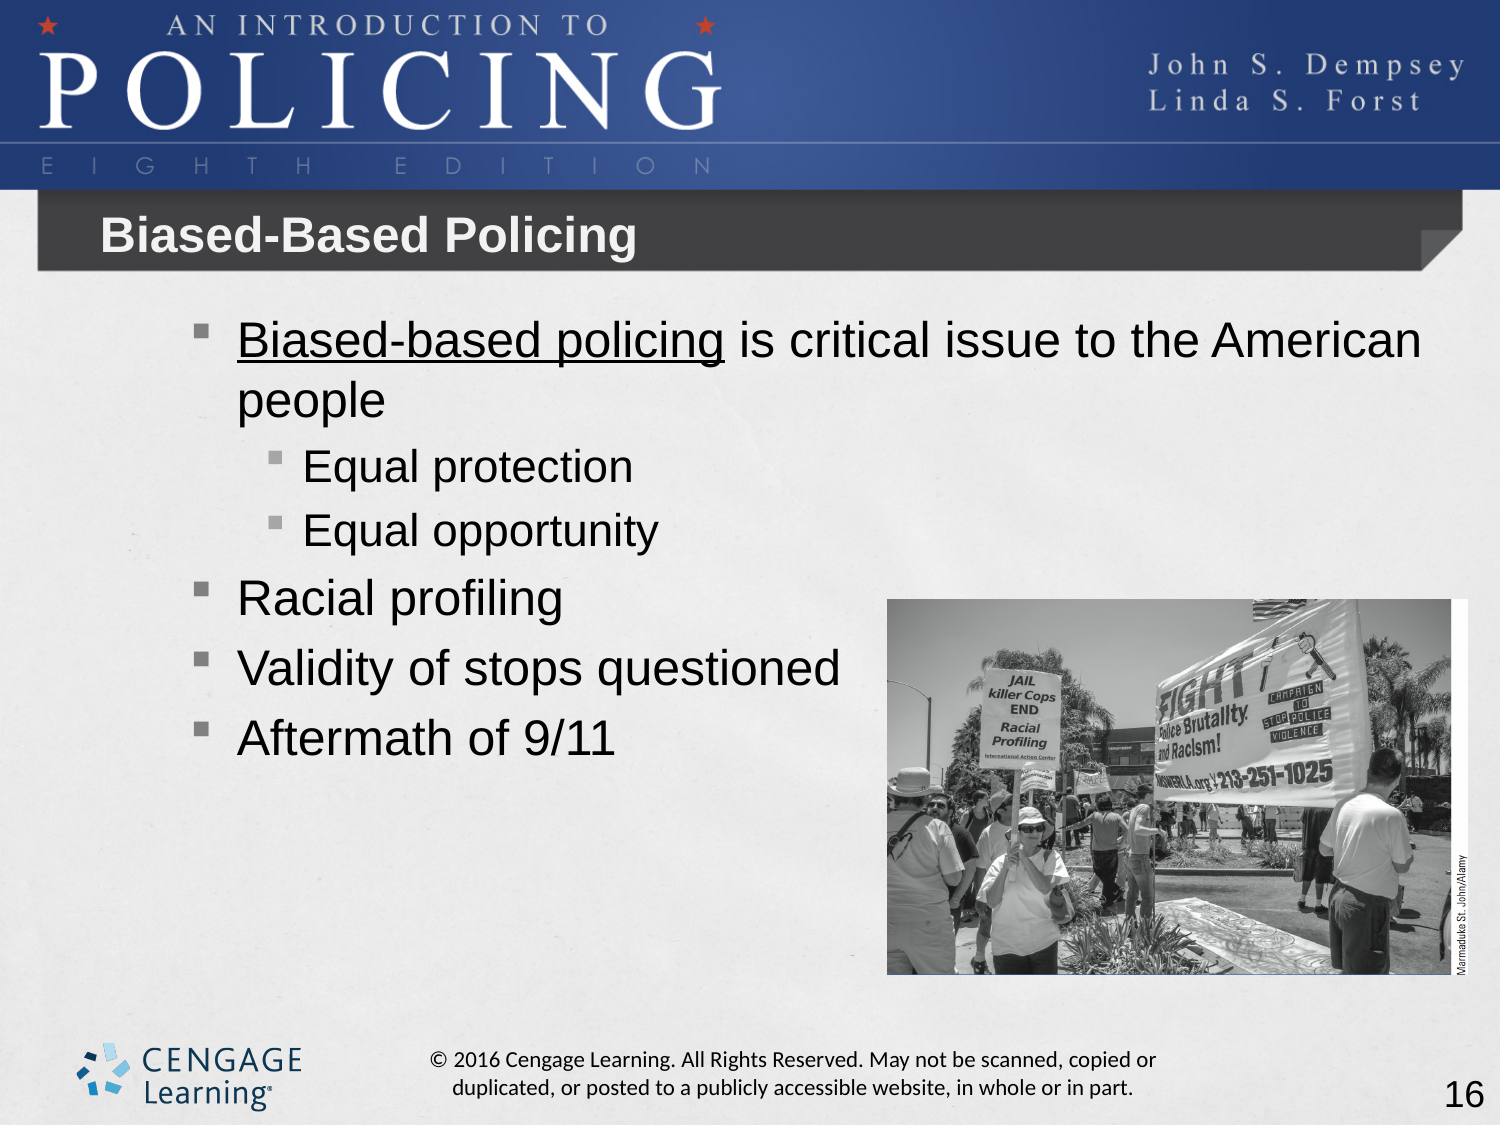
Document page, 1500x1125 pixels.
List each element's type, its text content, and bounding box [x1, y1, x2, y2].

list Biased-based policing is critical issue to the American people Equal protection Equal opportunity Racial profiling Validity of stops questioned Aftermath of 9/11 [99, 299, 1476, 1026]
slide_number 16 [1350, 1062, 1500, 1125]
title Biased-Based Policing [99, 194, 1401, 263]
picture [0, 0, 1500, 1125]
